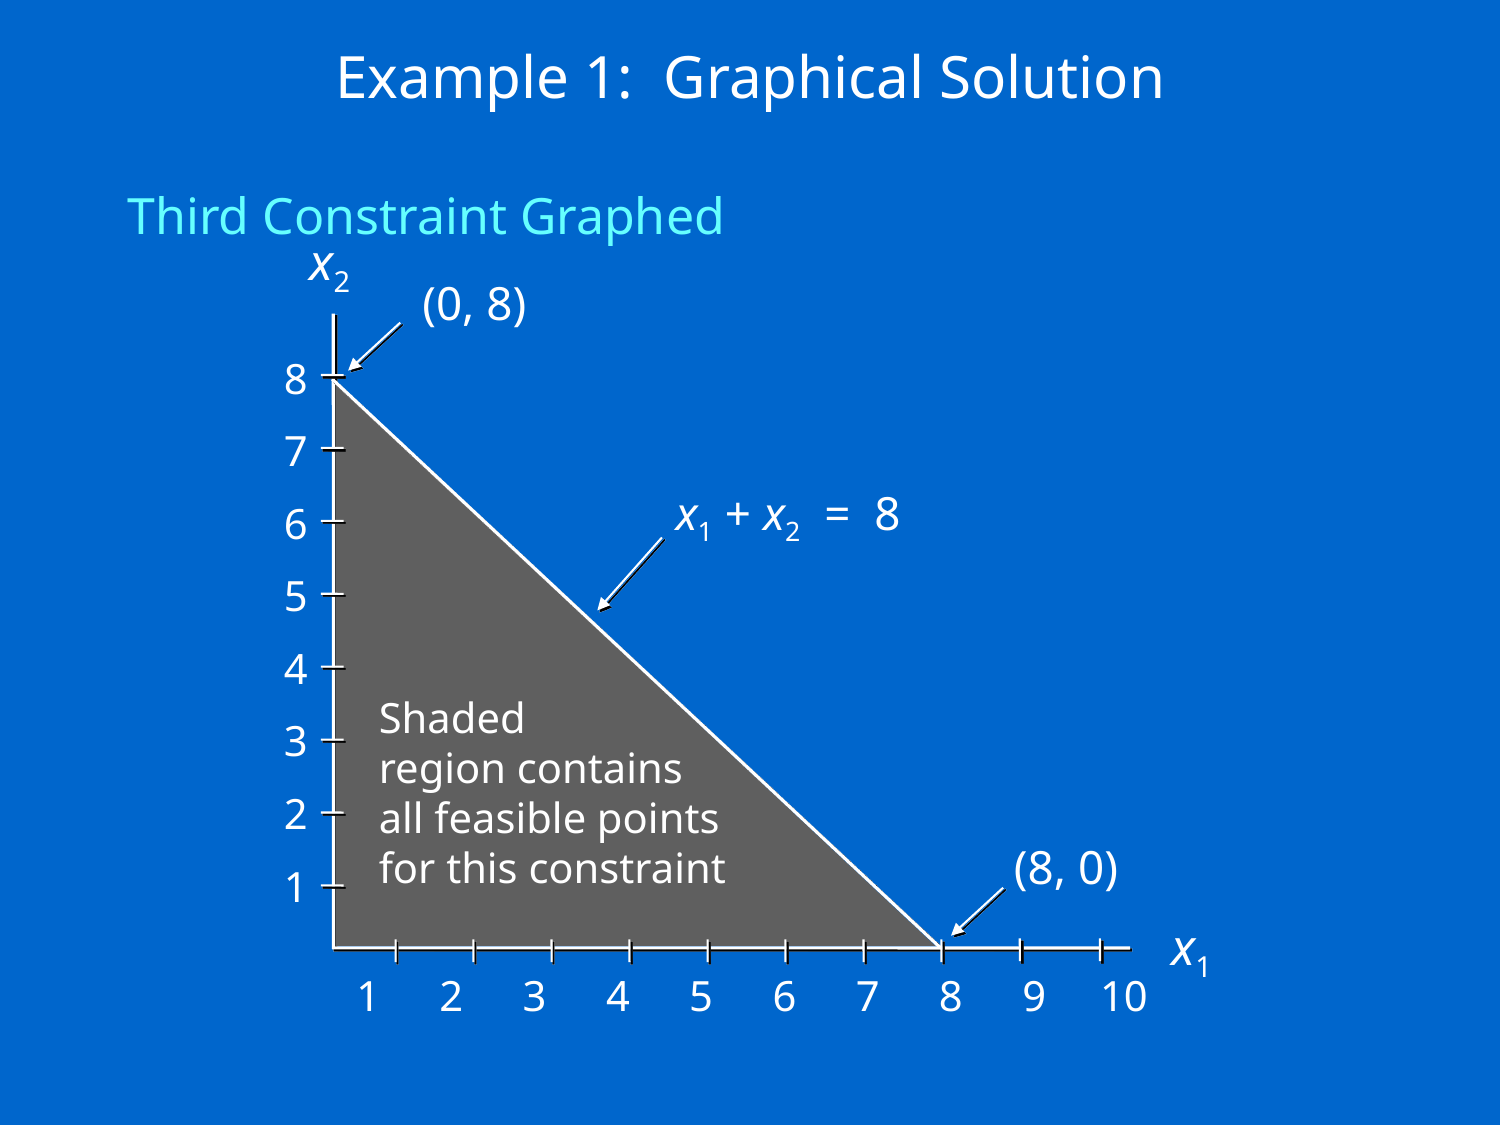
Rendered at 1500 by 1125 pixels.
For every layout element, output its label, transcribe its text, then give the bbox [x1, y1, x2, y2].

text_box 1 2 3 4 5 6 7 8 9 10 [341, 962, 1163, 1027]
text_box 8 7 6 5 4 3 2 1 [268, 345, 323, 918]
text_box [320, 374, 344, 886]
list Third Constraint Graphed [112, 177, 826, 260]
text_box [335, 397, 925, 946]
title Example 1: Graphical Solution [137, 27, 1364, 124]
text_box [395, 937, 1101, 963]
text_box [951, 891, 999, 936]
text_box x1 + x2 = 8 [660, 477, 916, 555]
text_box x2 [268, 222, 365, 306]
text_box [348, 322, 401, 371]
text_box (0, 8) [407, 267, 542, 338]
text_box (8, 0) [999, 831, 1133, 901]
text_box x1 [1156, 908, 1227, 991]
text_box Shaded region contains all feasible points for this constraint [364, 684, 741, 900]
text_box [597, 539, 660, 611]
